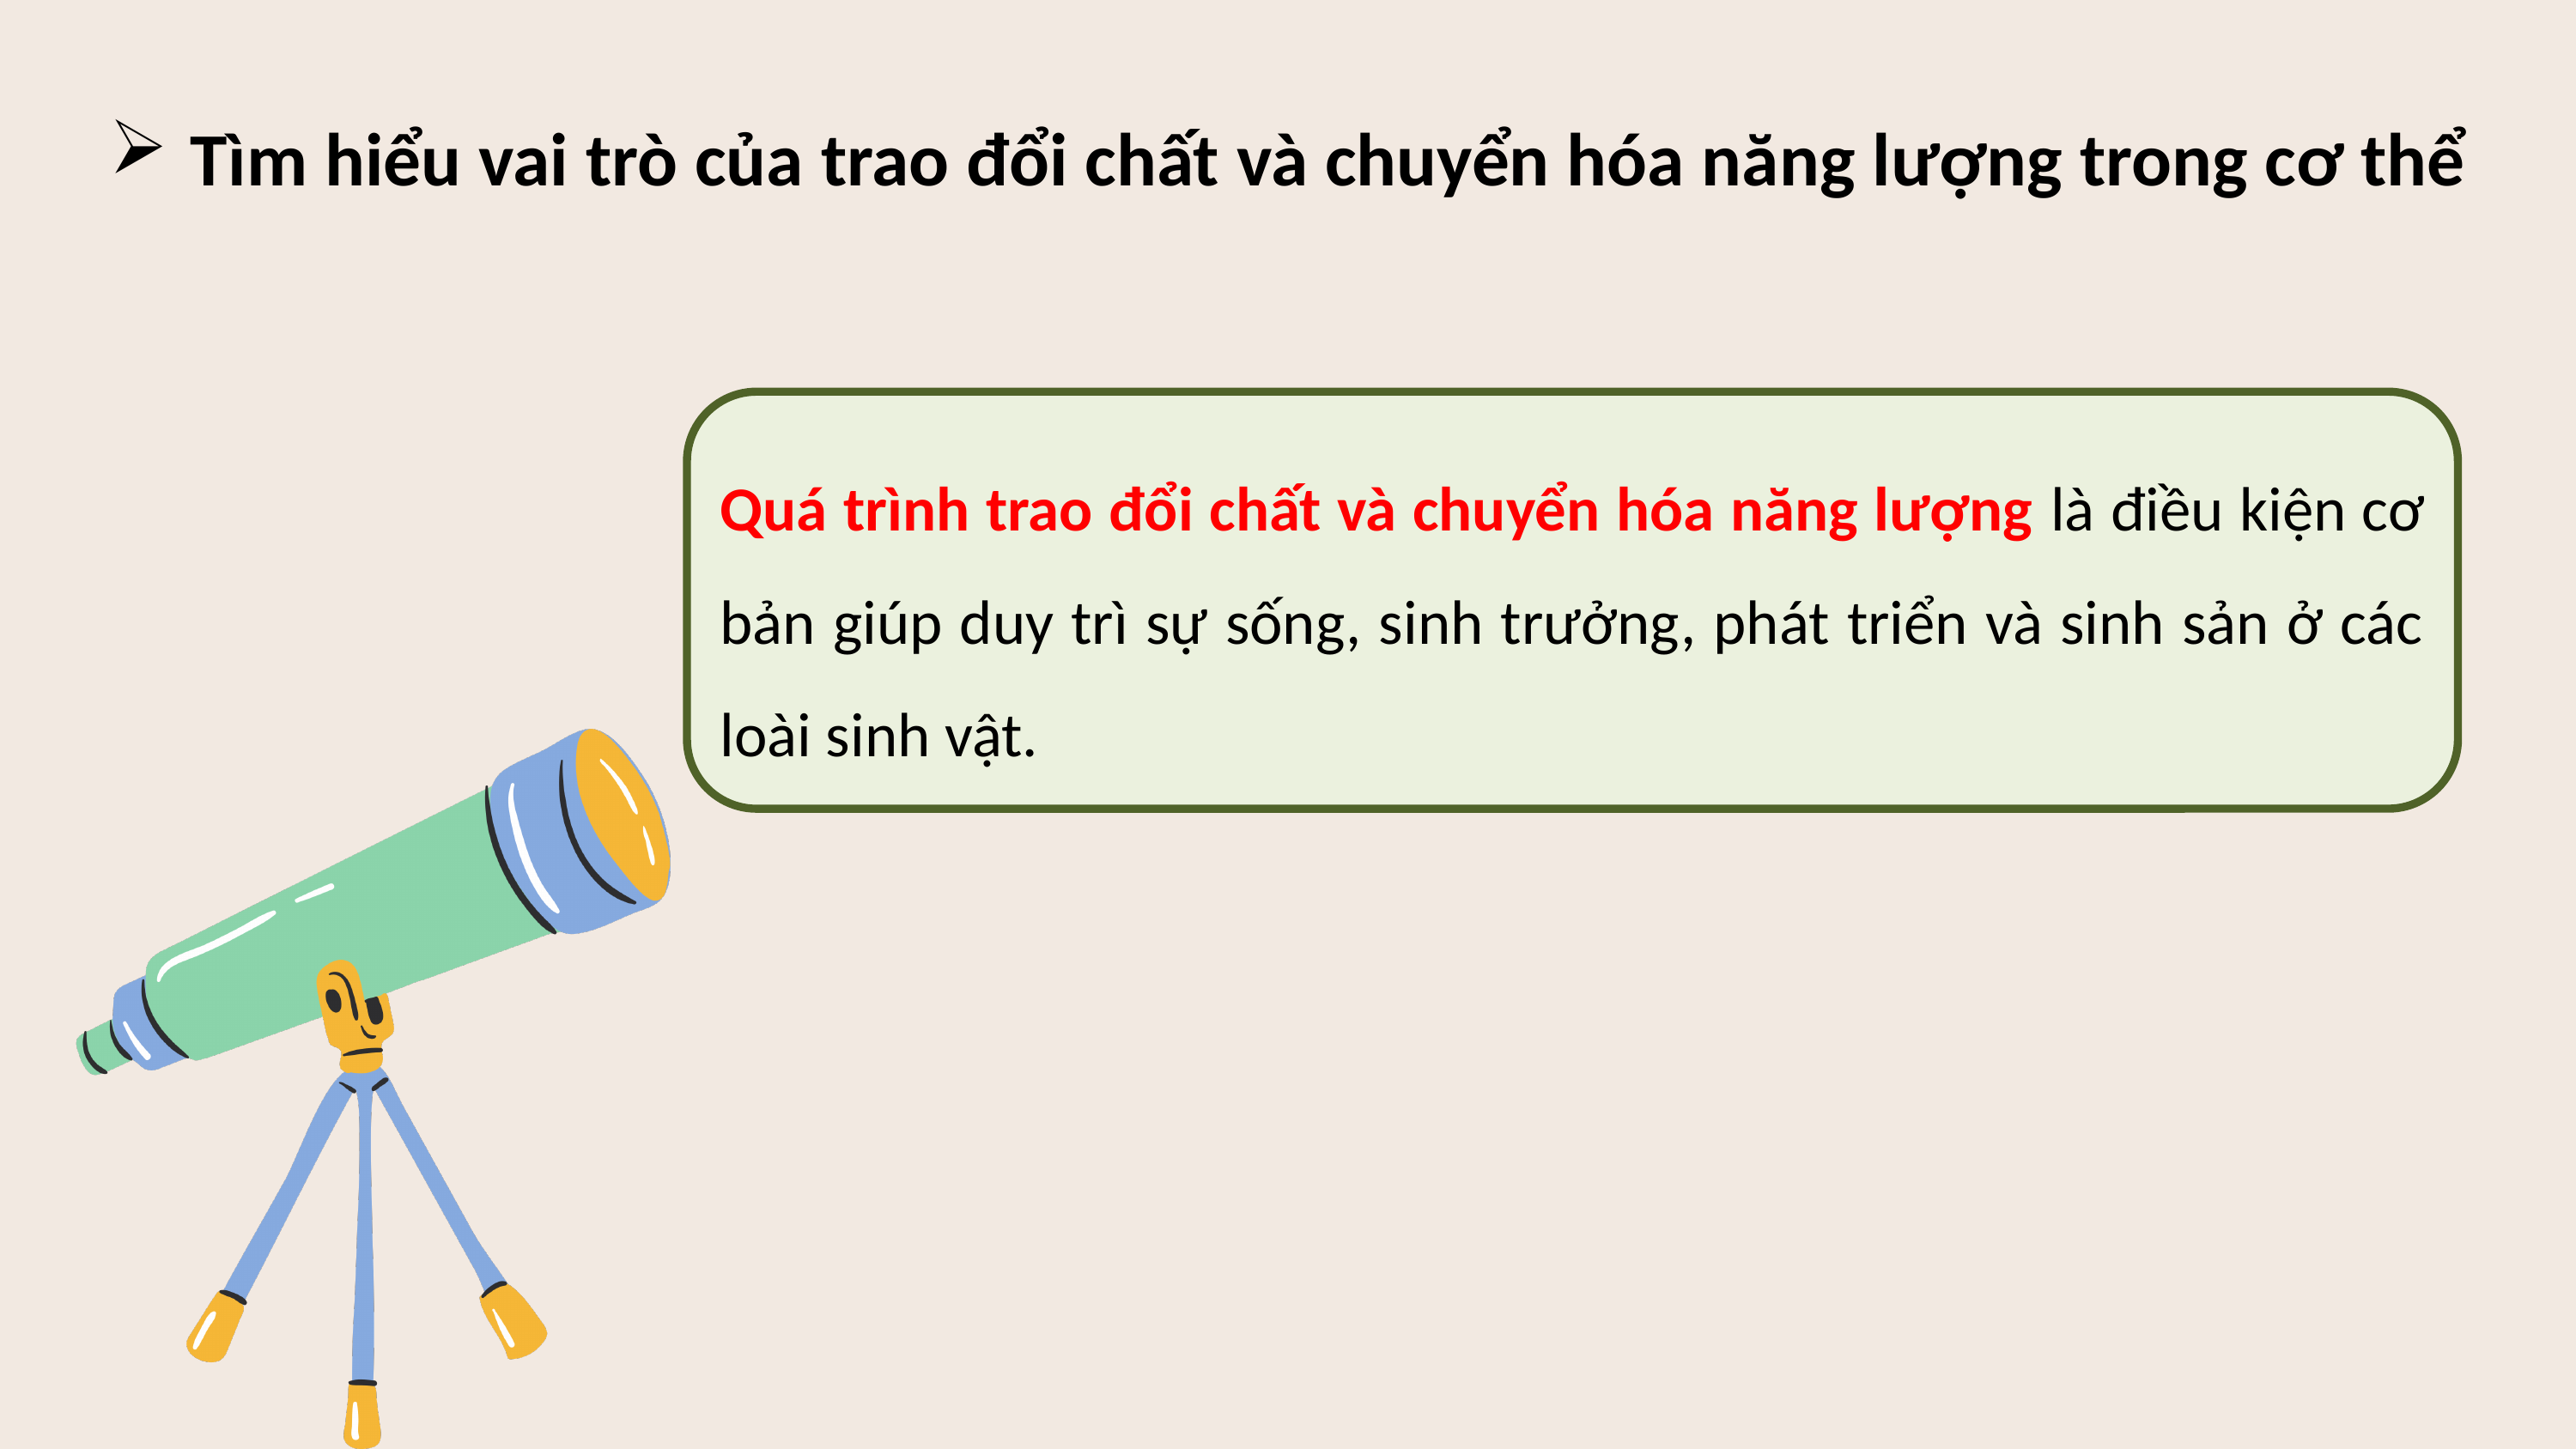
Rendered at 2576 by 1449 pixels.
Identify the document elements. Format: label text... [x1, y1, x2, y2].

text_box Quá trình trao đổi chất và chuyển hóa năng lượng là điều kiện cơ bản giúp duy trì sự sống, sinh trưởng, phát triển và sinh sản ở các loài sinh vật. [684, 390, 2460, 811]
text_box Tìm hiểu vai trò của trao đổi chất và chuyển hóa năng lượng trong cơ thể [96, 58, 2480, 207]
picture [75, 729, 671, 1449]
